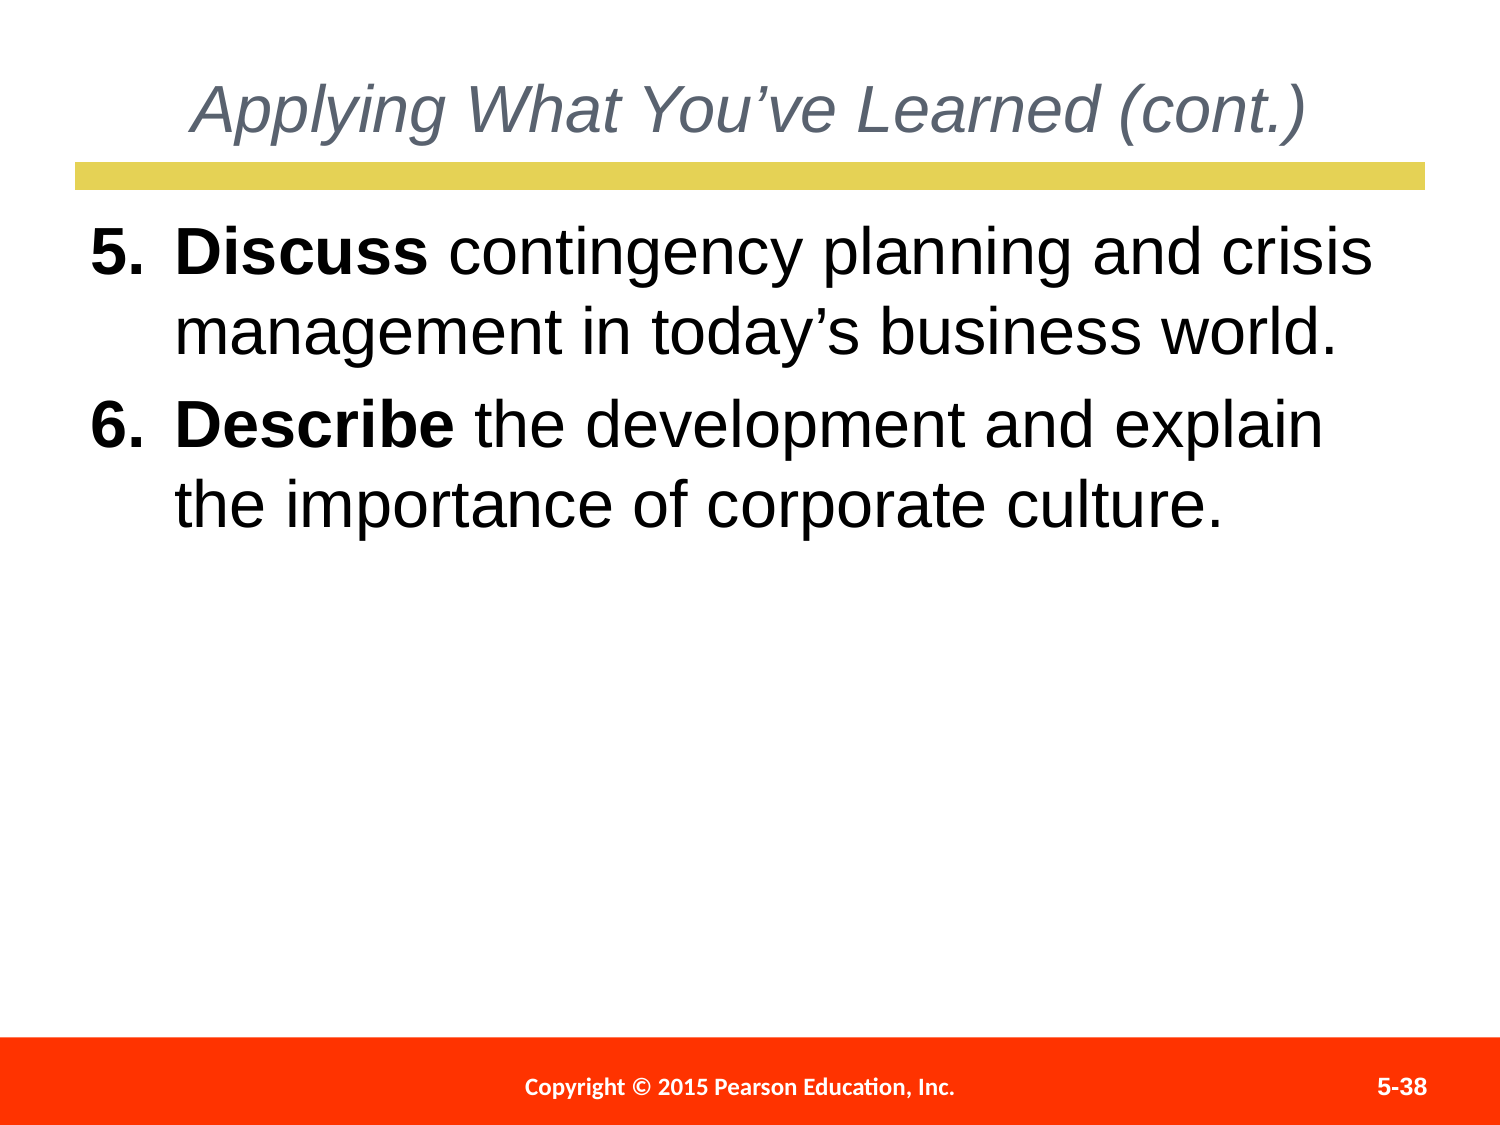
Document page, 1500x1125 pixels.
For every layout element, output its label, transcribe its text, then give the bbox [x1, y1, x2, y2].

title Applying What You’ve Learned (cont.) [75, 12, 1425, 200]
list Discuss contingency planning and crisis management in today’s business world. Describe the development and explain the importance of corporate culture. [75, 200, 1425, 1005]
